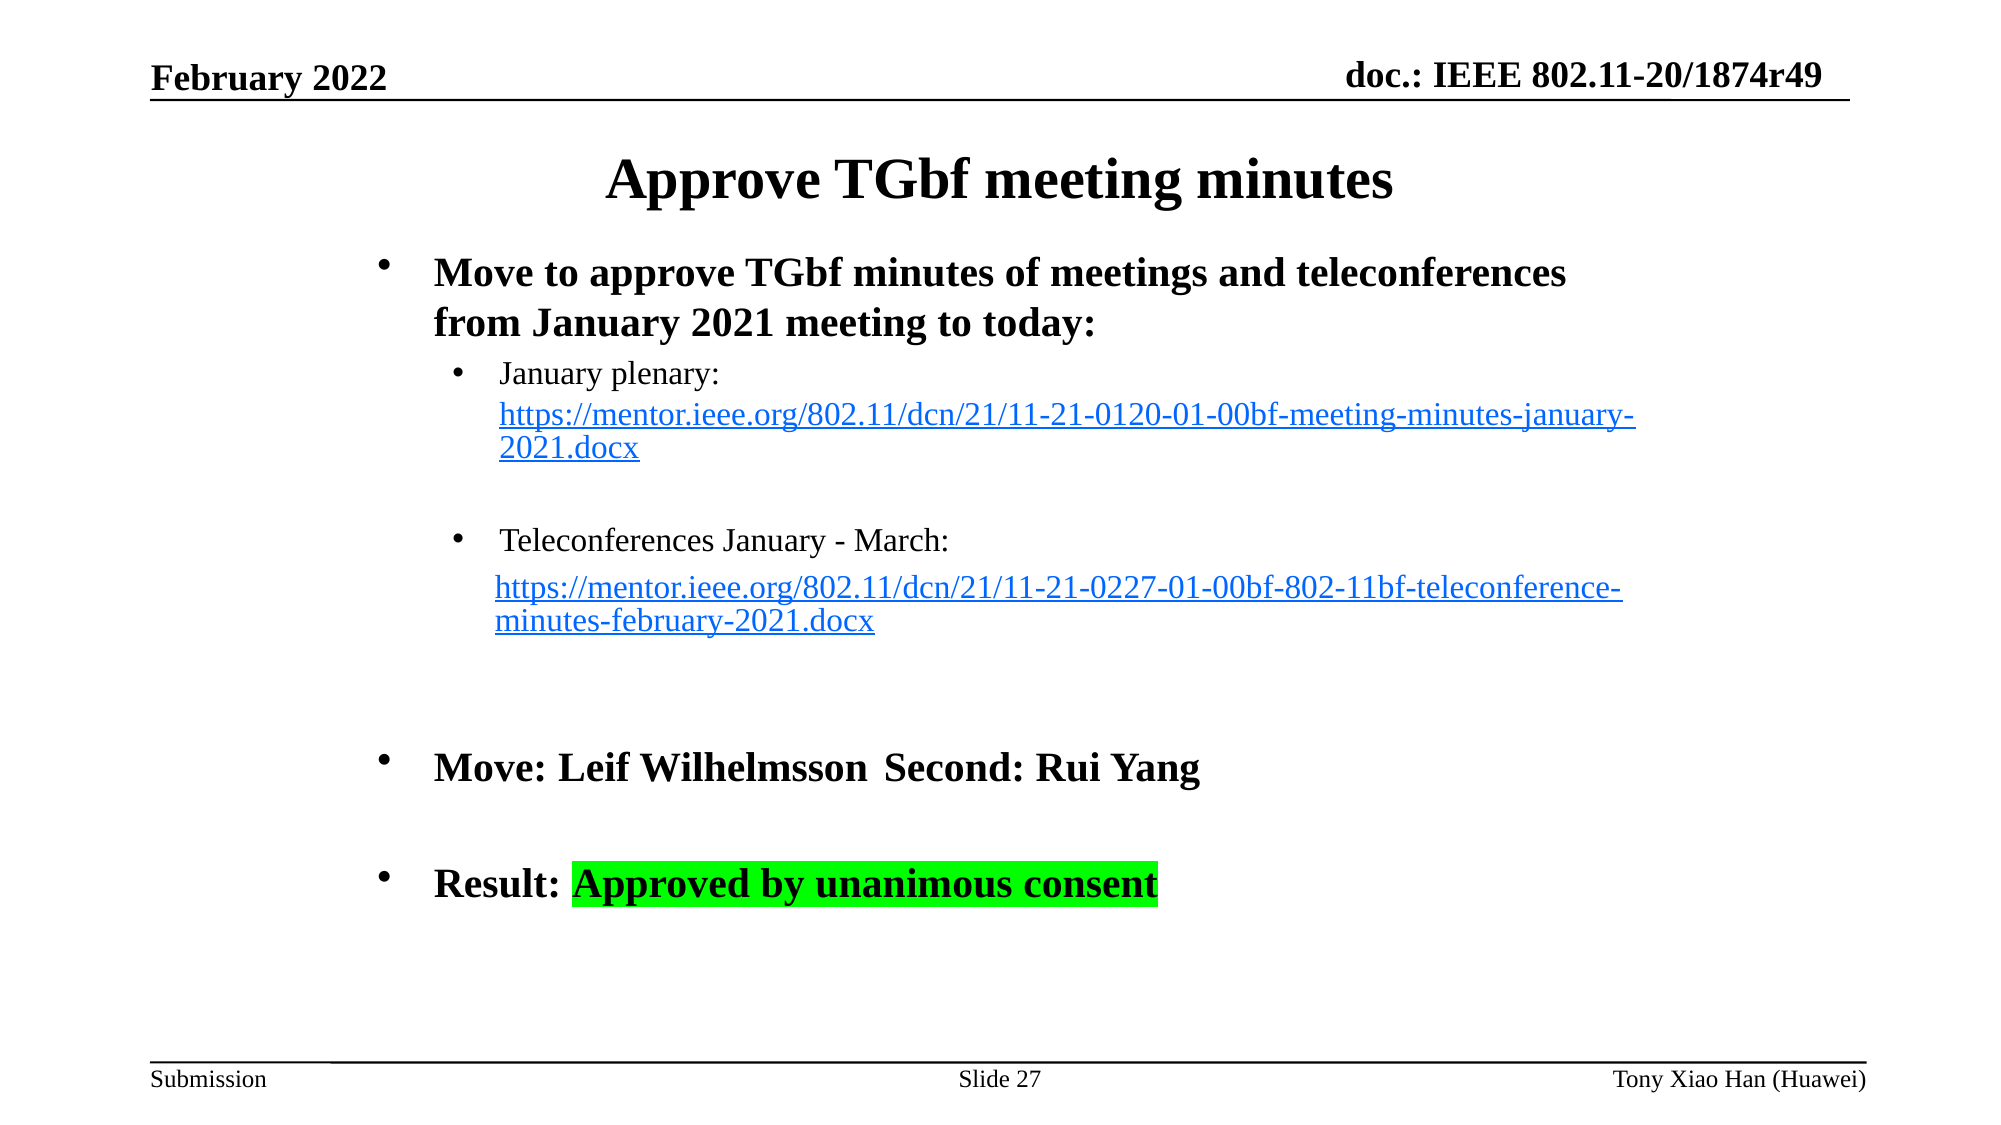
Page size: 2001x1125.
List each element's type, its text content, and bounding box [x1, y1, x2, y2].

text_box Approve TGbf meeting minutes [362, 87, 1638, 237]
text_box Move to approve TGbf minutes of meetings and teleconferences from January 2021 meeting to today: January plenary: https://mentor.ieee.org/802.11/dcn/21/11-21-0120-01-00bf-meeting-minutes-january-2021.docx Teleconferences January - March: https://mentor.ieee.org/802.11/dcn/21/11-21-0227-01-00bf-802-11bf-teleconference-minutes-february-2021.docx Move: Leif Wilhelmsson Second: Rui Yang Result: Approved by unanimous consent [362, 237, 1652, 975]
